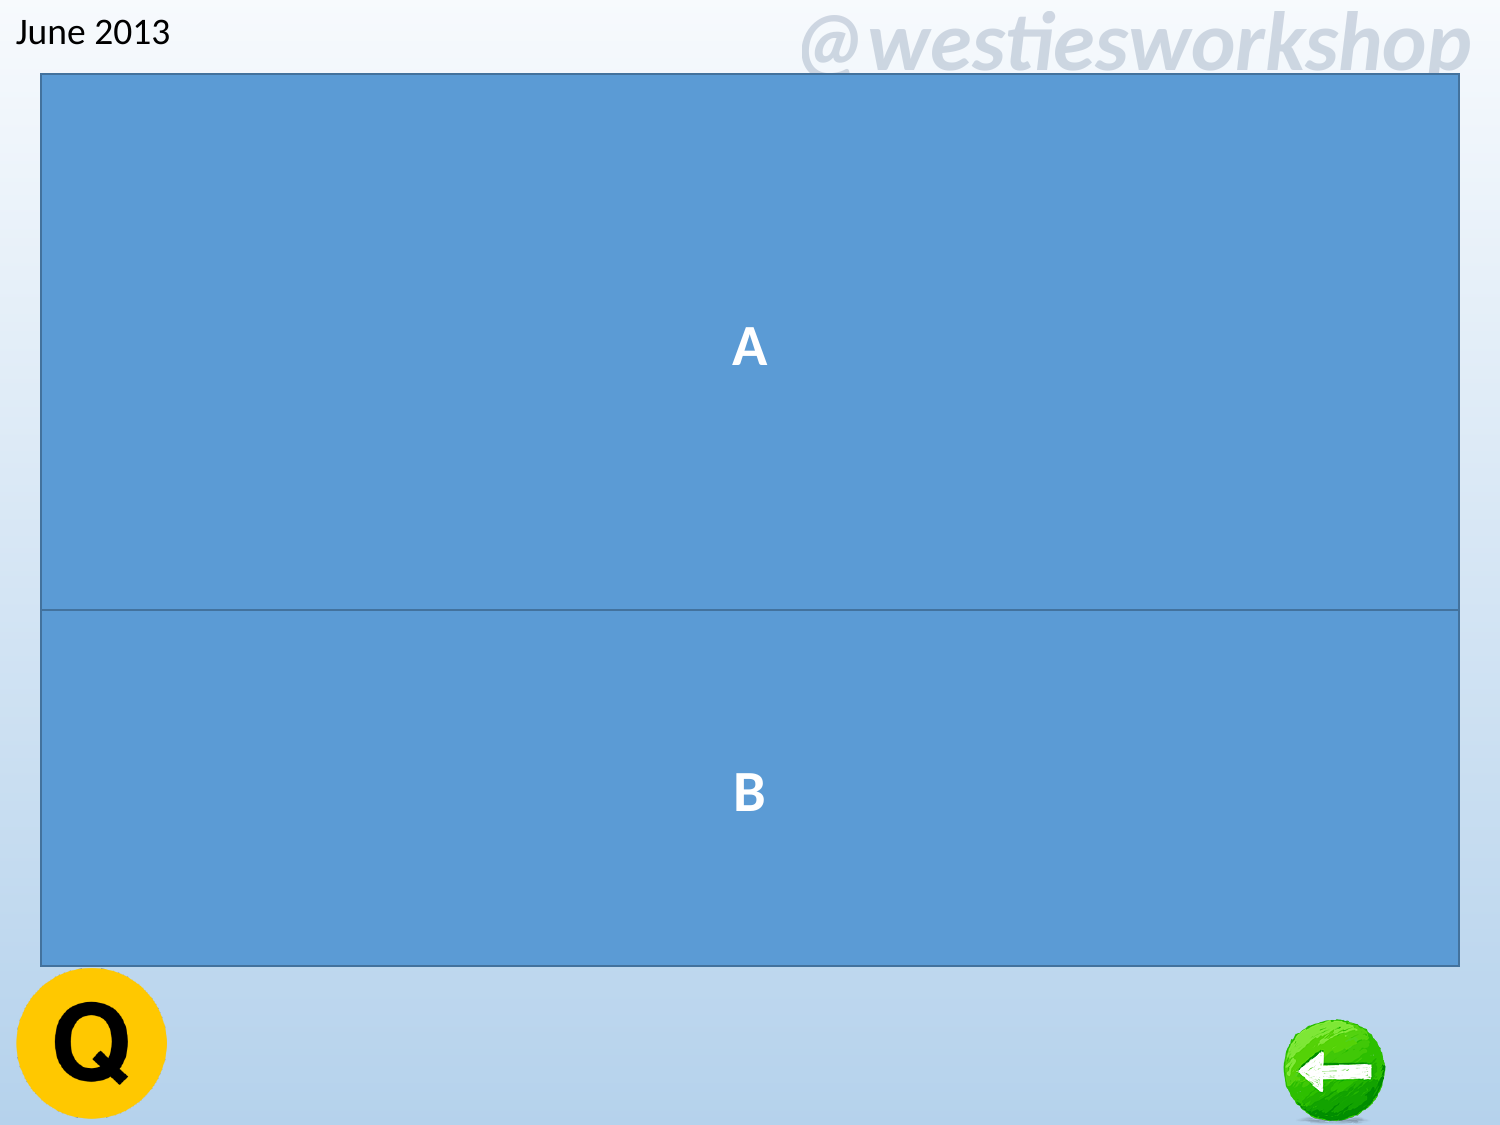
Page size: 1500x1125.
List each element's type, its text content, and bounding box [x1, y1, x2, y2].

text_box June 2013 [1, 0, 186, 60]
picture [1281, 1019, 1387, 1125]
picture [0, 78, 1459, 1125]
text_box A [40, 73, 1460, 609]
text_box B [191, 609, 1460, 967]
